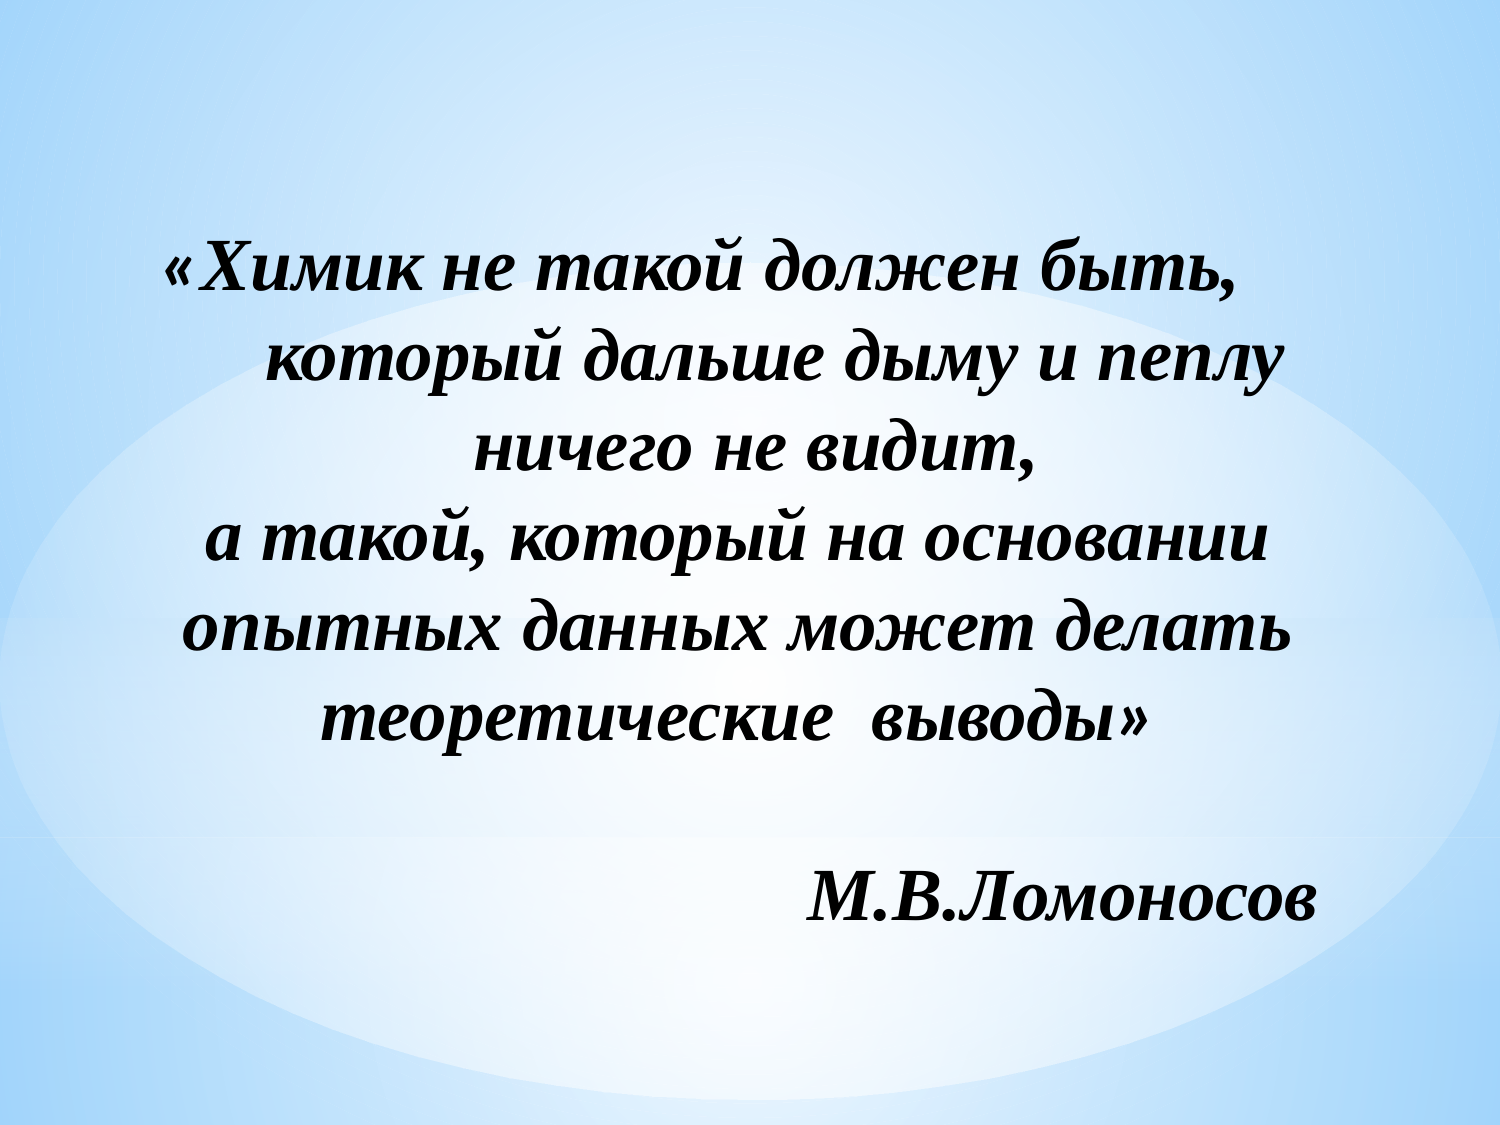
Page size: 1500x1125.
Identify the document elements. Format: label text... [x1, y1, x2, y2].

text_box «Химик не такой должен быть, который дальше дыму и пеплу ничего не видит, а такой, который на основании опытных данных может делать теоретические выводы» М.В.Ломоносов [135, 117, 1341, 943]
